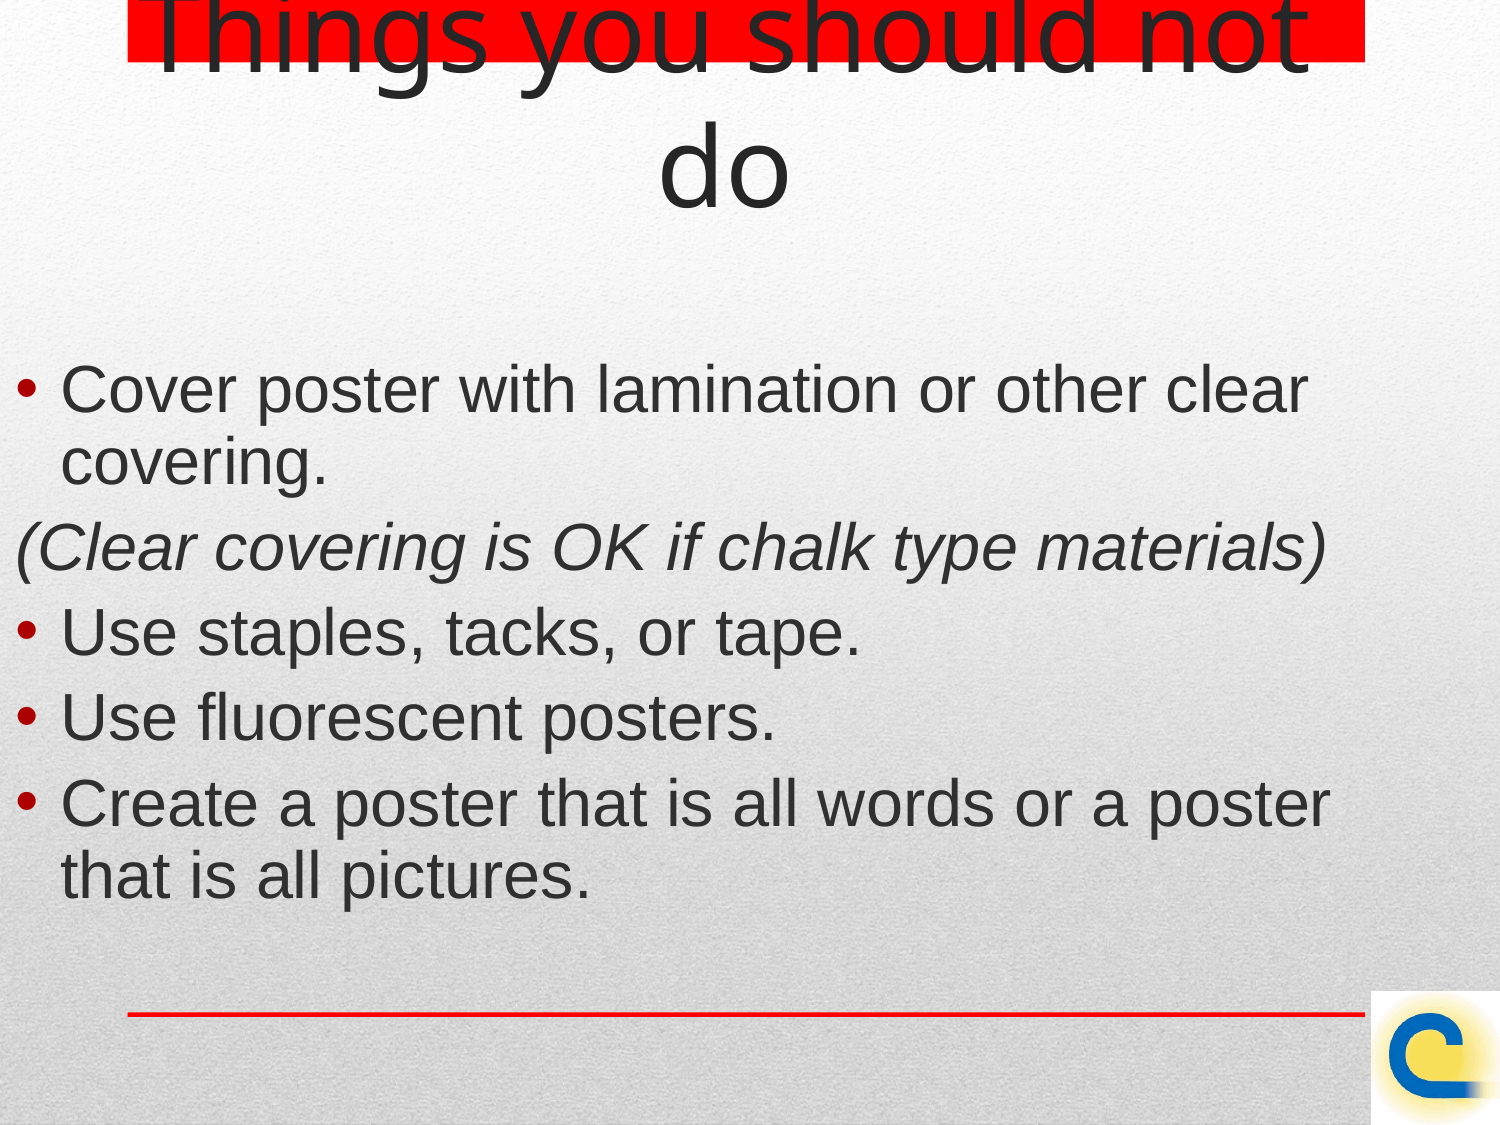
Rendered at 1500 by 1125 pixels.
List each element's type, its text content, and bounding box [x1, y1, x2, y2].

title Things you should not do [50, 50, 1400, 238]
picture [1371, 991, 1500, 1125]
list Cover poster with lamination or other clear covering. (Clear covering is OK if chalk type materials) Use staples, tacks, or tape. Use fluorescent posters. Create a poster that is all words or a poster that is all pictures. [0, 262, 1350, 1005]
